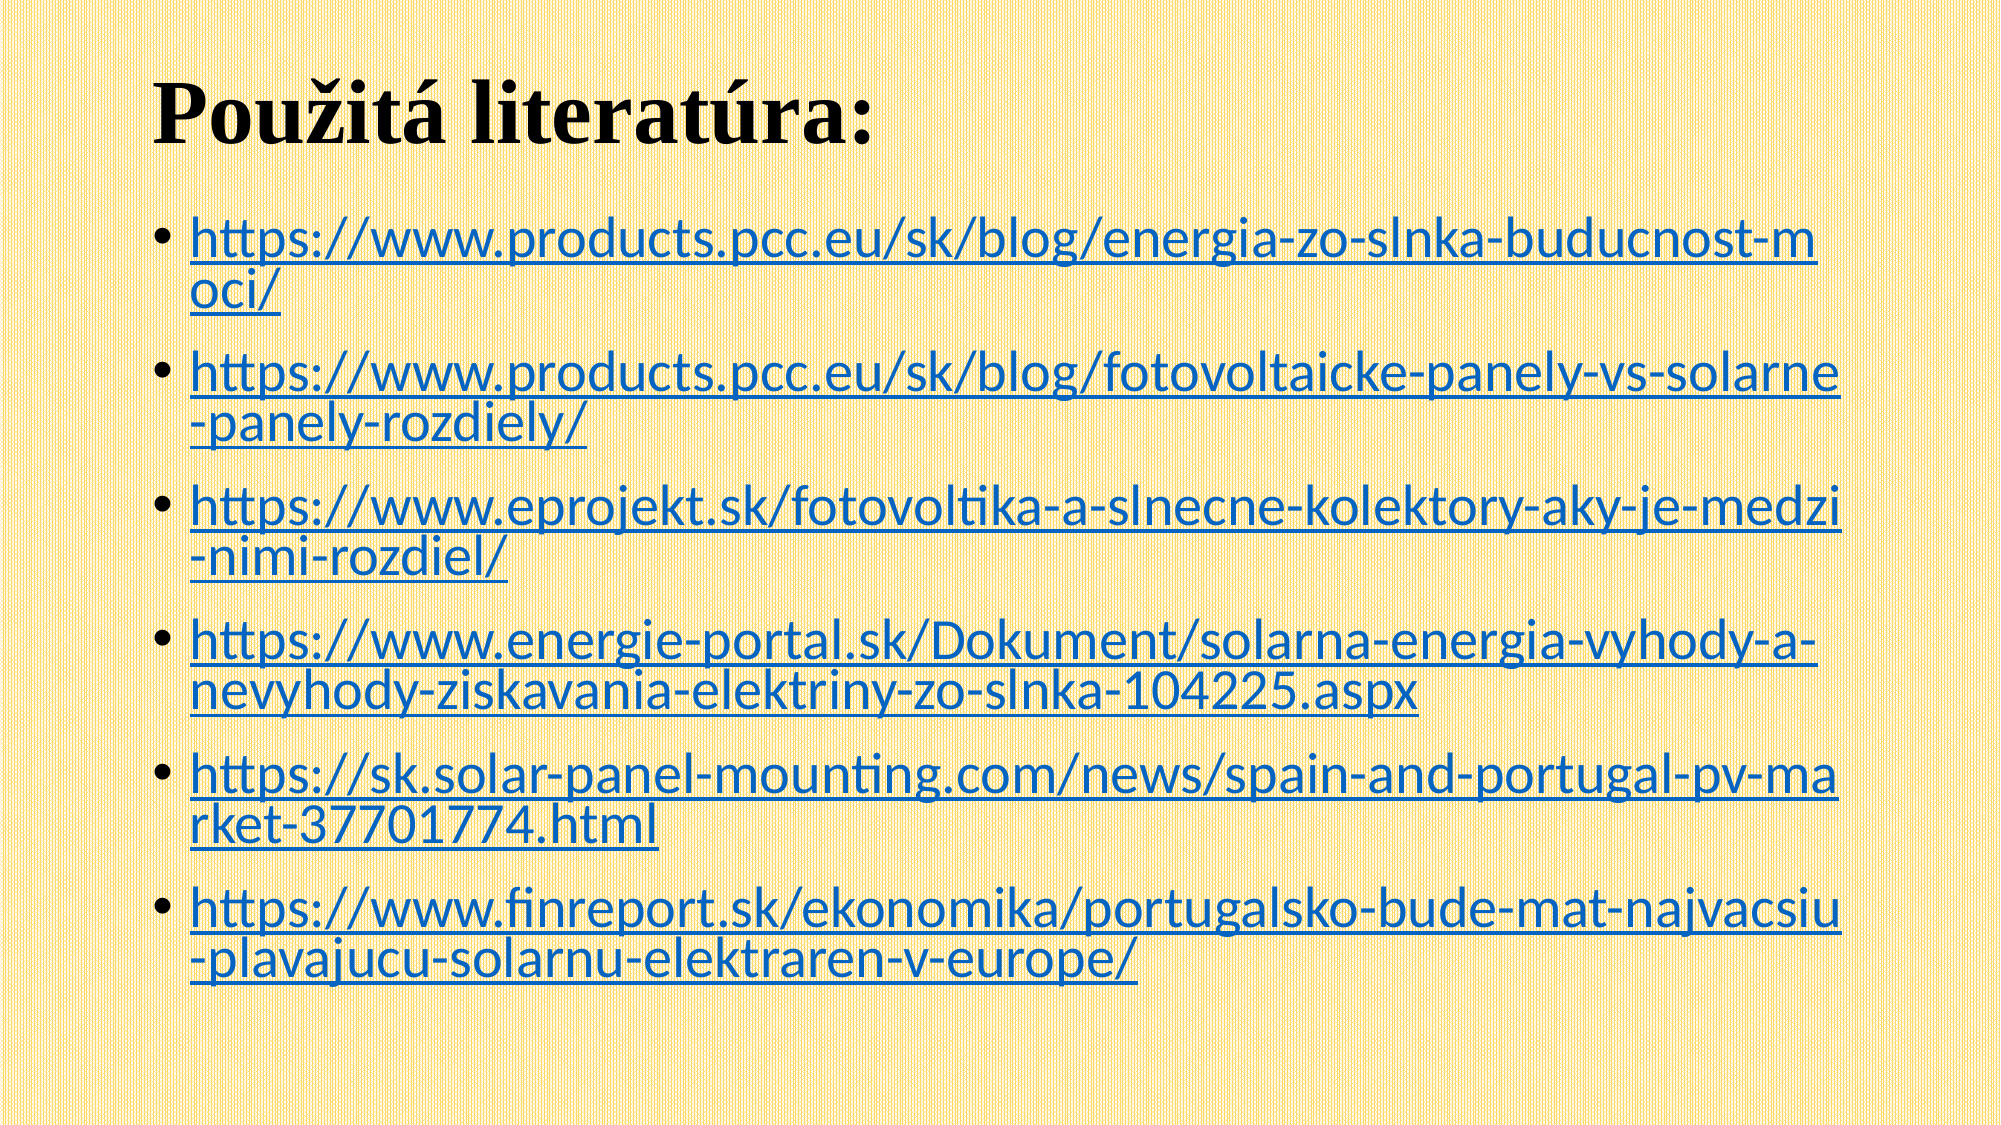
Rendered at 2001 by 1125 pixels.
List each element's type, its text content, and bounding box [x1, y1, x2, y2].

list https://www.products.pcc.eu/sk/blog/energia-zo-slnka-buducnost-moci/ https://www.products.pcc.eu/sk/blog/fotovoltaicke-panely-vs-solarne-panely-rozdiely/ https://www.eprojekt.sk/fotovoltika-a-slnecne-kolektory-aky-je-medzi-nimi-rozdiel/ https://www.energie-portal.sk/Dokument/solarna-energia-vyhody-a-nevyhody-ziskavania-elektriny-zo-slnka-104225.aspx https://sk.solar-panel-mounting.com/news/spain-and-portugal-pv-market-37701774.html https://www.finreport.sk/ekonomika/portugalsko-bude-mat-najvacsiu-plavajucu-solarnu-elektraren-v-europe/ [137, 200, 1863, 1014]
title Použitá literatúra: [137, 59, 1863, 200]
